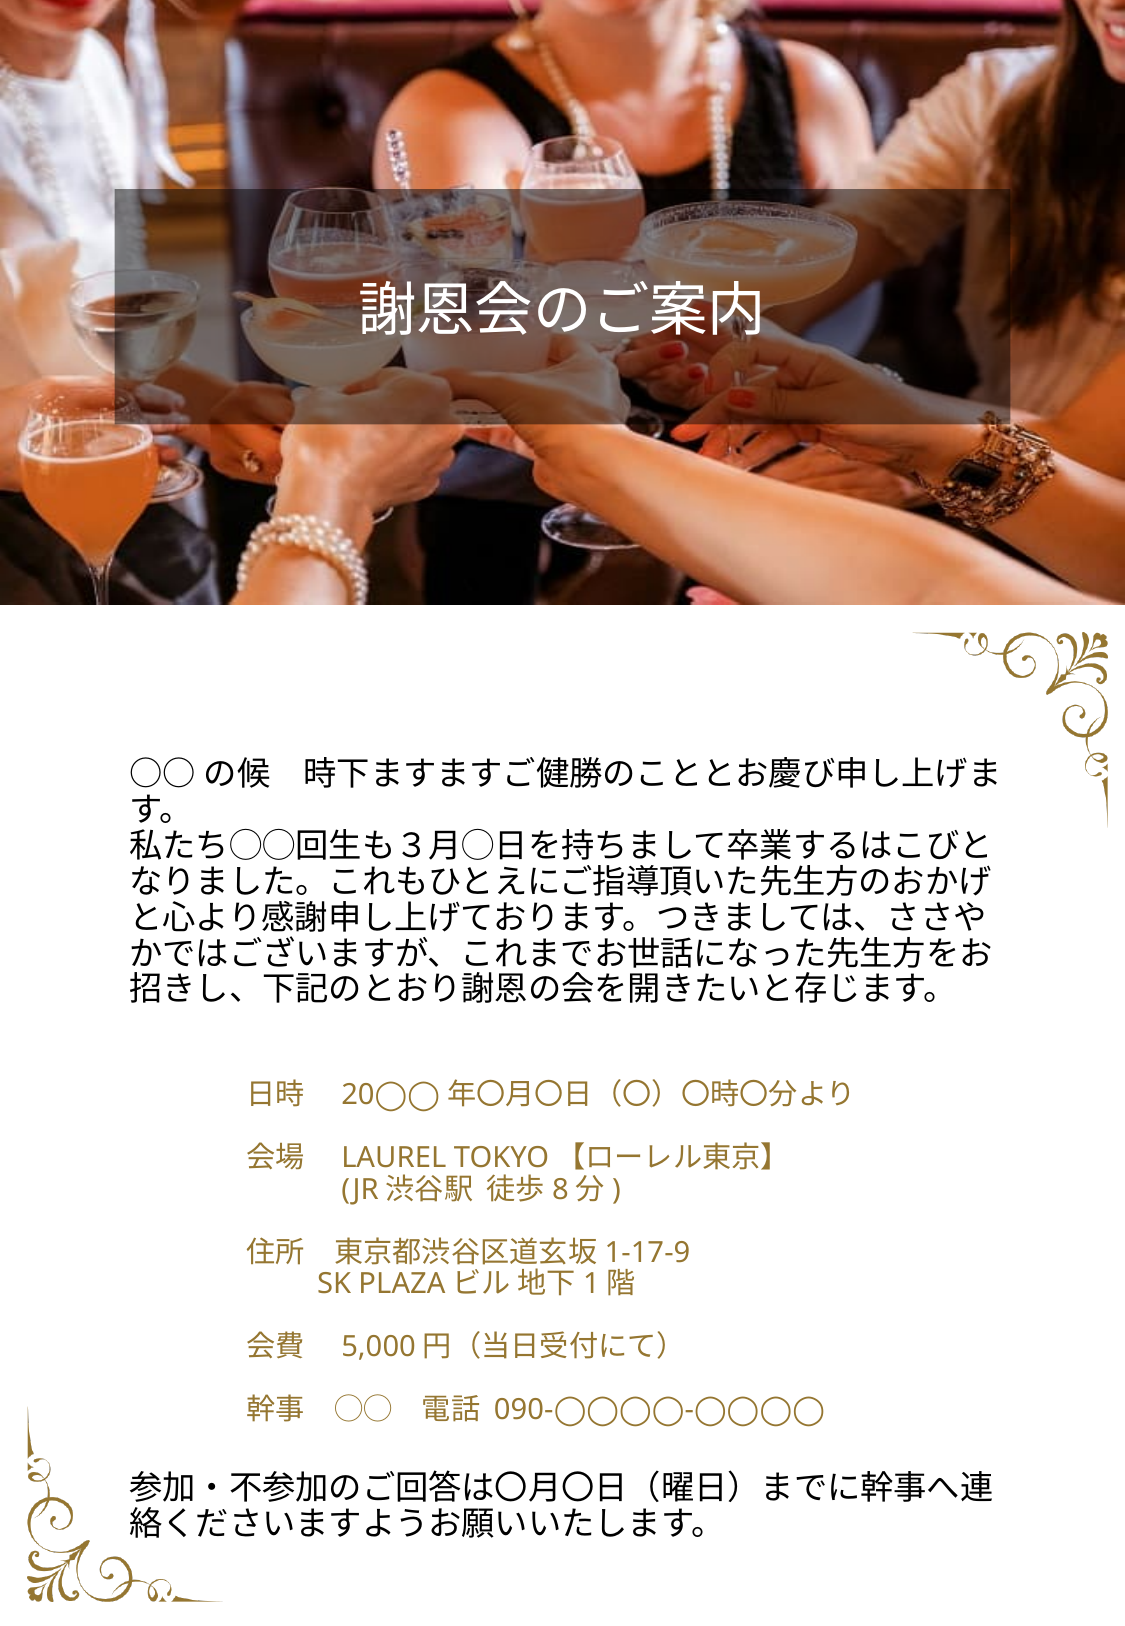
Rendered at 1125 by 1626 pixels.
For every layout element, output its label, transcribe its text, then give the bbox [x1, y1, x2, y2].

picture [26, 1405, 224, 1603]
picture [0, 0, 1125, 606]
text_box ○○の候 時下ますますご健勝のこととお慶び申し上げます。 私たち◯◯回生も３月◯日を持ちまして卒業するはこびとなりました。これもひとえにご指導頂いた先生方のおかげと心より感謝申し上げております。つきましては、ささやかではございますが、これまでお世話になった先生方をお招きし、下記のとおり謝恩の会を開きたいと存じます。 日時 20◯◯年〇月〇日（〇）〇時〇分より 会場 LAUREL TOKYO【ローレル東京】 (JR渋谷駅 徒歩8分) 住所 東京都渋谷区道玄坂1-17-9 SK PLAZAビル 地下1階 会費 5,000円（当日受付にて） 幹事 ◯◯ 電話 090-◯◯◯◯-◯◯◯◯ 参加・不参加のご回答は〇月〇日（曜日）までに幹事へ連絡くださいますようお願いいたします。 [114, 749, 1036, 1547]
picture [912, 631, 1109, 829]
